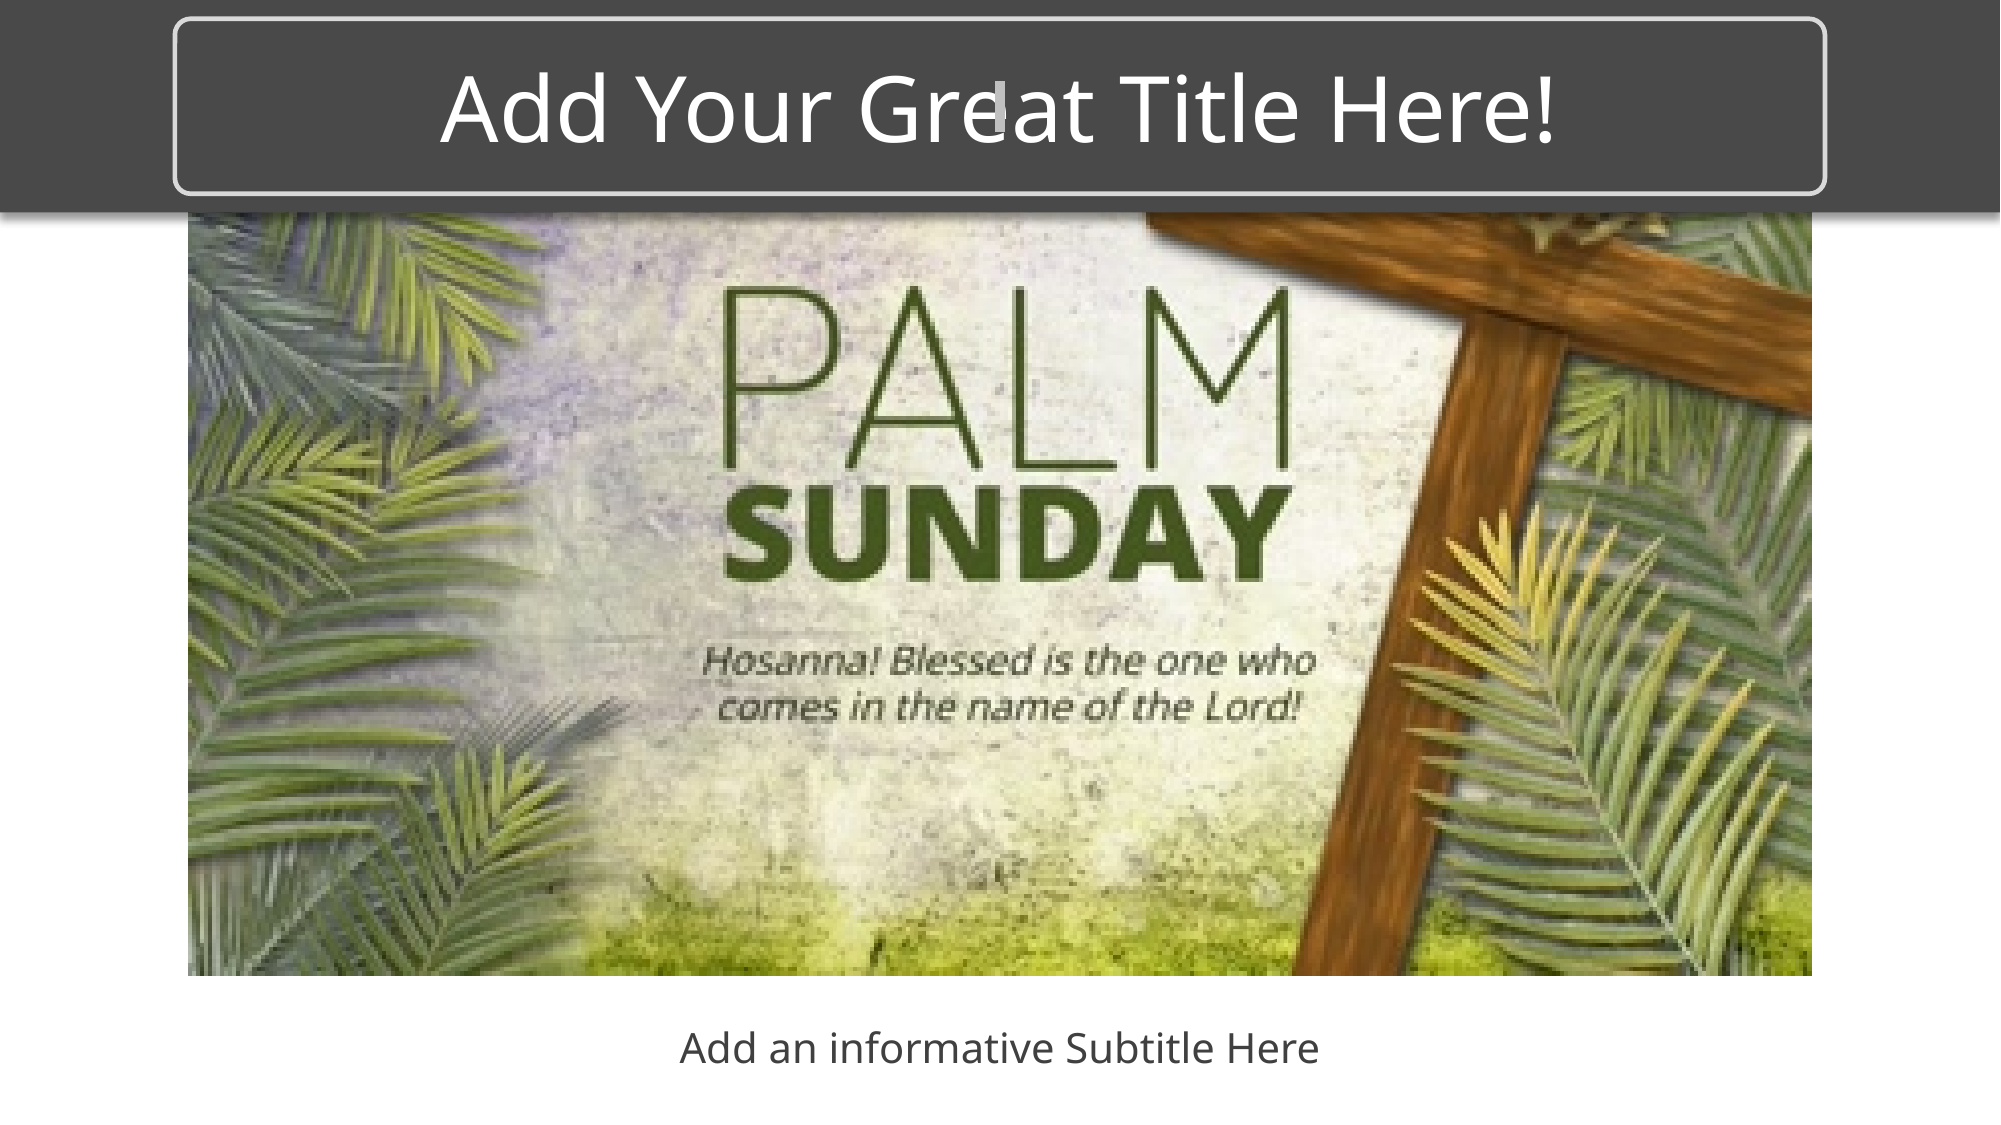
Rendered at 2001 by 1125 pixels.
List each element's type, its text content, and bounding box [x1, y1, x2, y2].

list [187, 224, 1813, 977]
text_box Add an informative Subtitle Here [249, 1013, 1750, 1083]
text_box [0, 0, 2000, 213]
